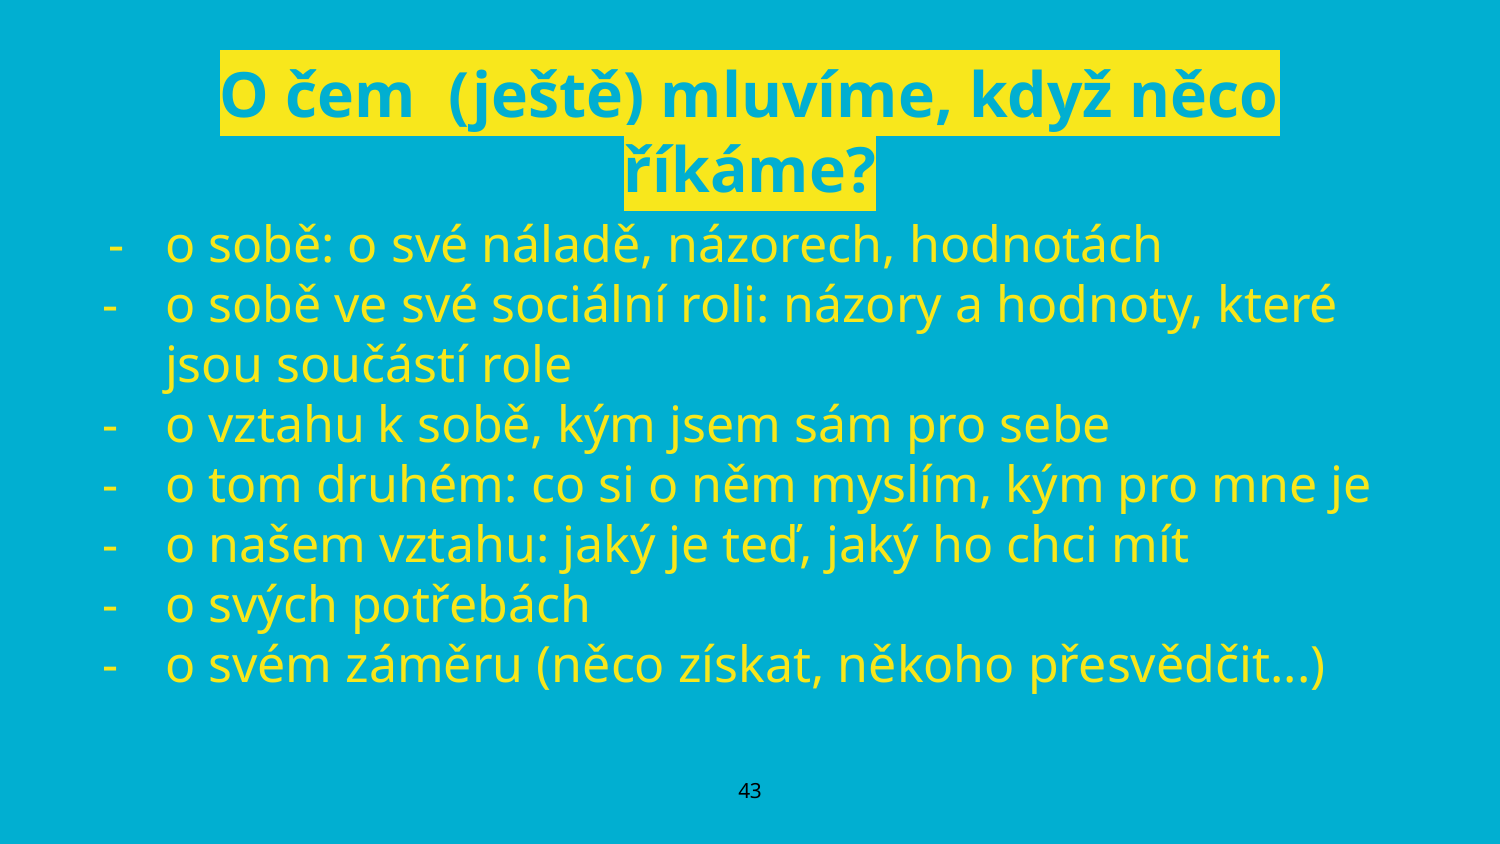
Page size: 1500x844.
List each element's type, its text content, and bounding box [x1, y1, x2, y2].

title O čem (ještě) mluvíme, když něco říkáme? [75, 41, 1425, 183]
slide_number ‹#› [654, 768, 846, 814]
list o sobě: o své náladě, názorech, hodnotách o sobě ve své sociální roli: názory a hodnoty, které jsou součástí role o vztahu k sobě, kým jsem sám pro sebe o tom druhém: co si o něm myslím, kým pro mne je o našem vztahu: jaký je teď, jaký ho chci mít o svých potřebách o svém záměru (něco získat, někoho přesvědčit...) [75, 205, 1448, 784]
